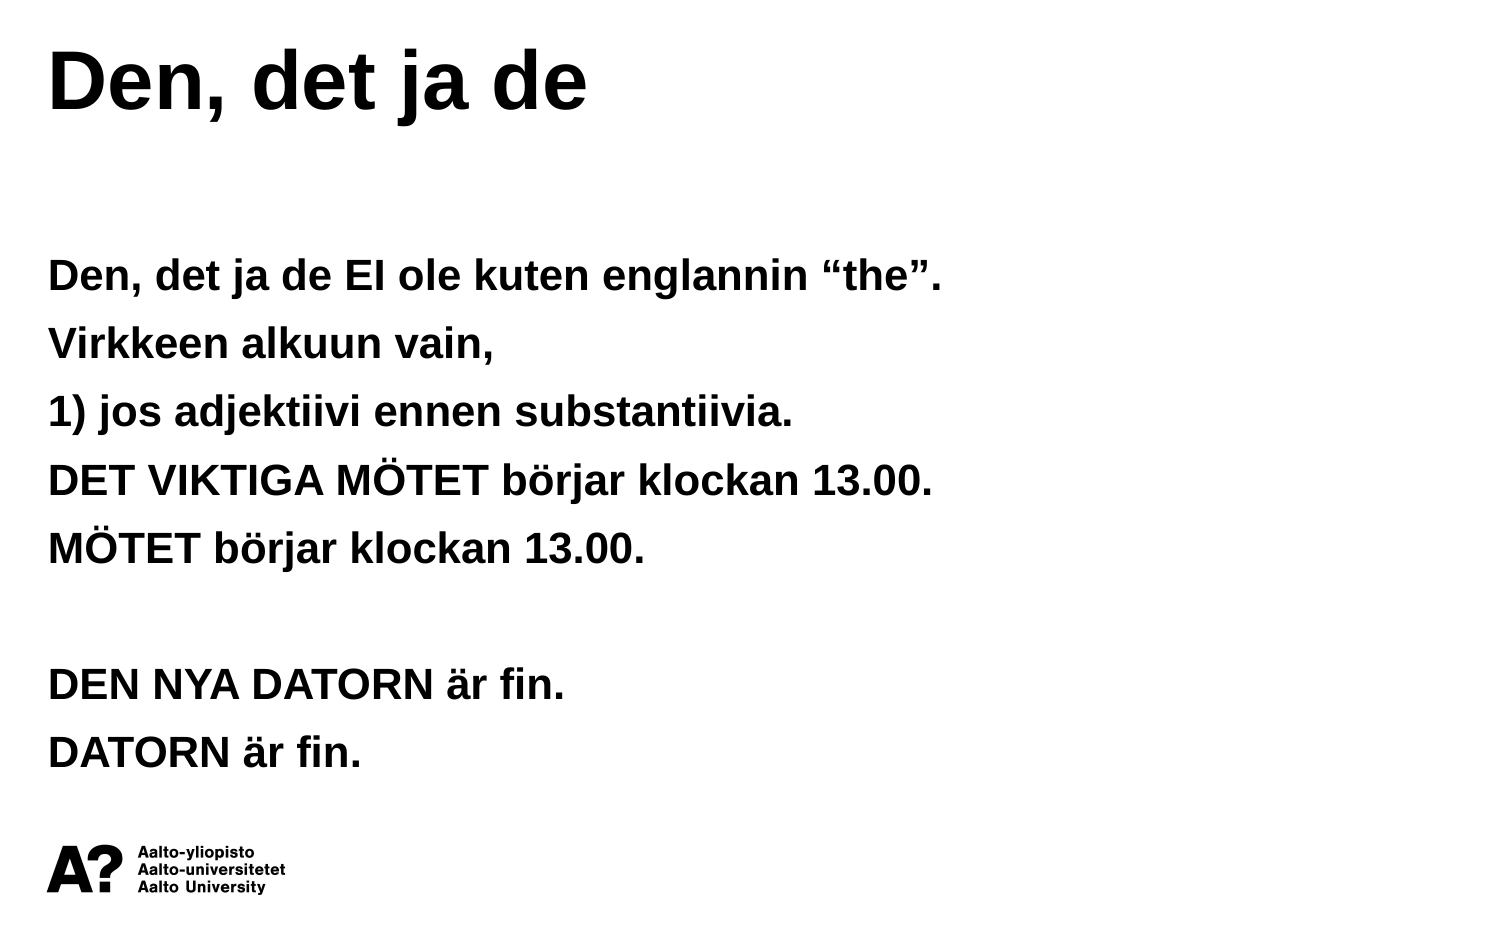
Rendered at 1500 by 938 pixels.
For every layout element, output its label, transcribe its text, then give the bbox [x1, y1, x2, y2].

list Den, det ja de EI ole kuten englannin “the”. Virkkeen alkuun vain, 1) jos adjektiivi ennen substantiivia. DET VIKTIGA MÖTET börjar klockan 13.00. MÖTET börjar klockan 13.00. DEN NYA DATORN är fin. DATORN är fin. [47, 246, 1442, 803]
picture [0, 799, 333, 938]
list Den, det ja de [47, 25, 1442, 208]
